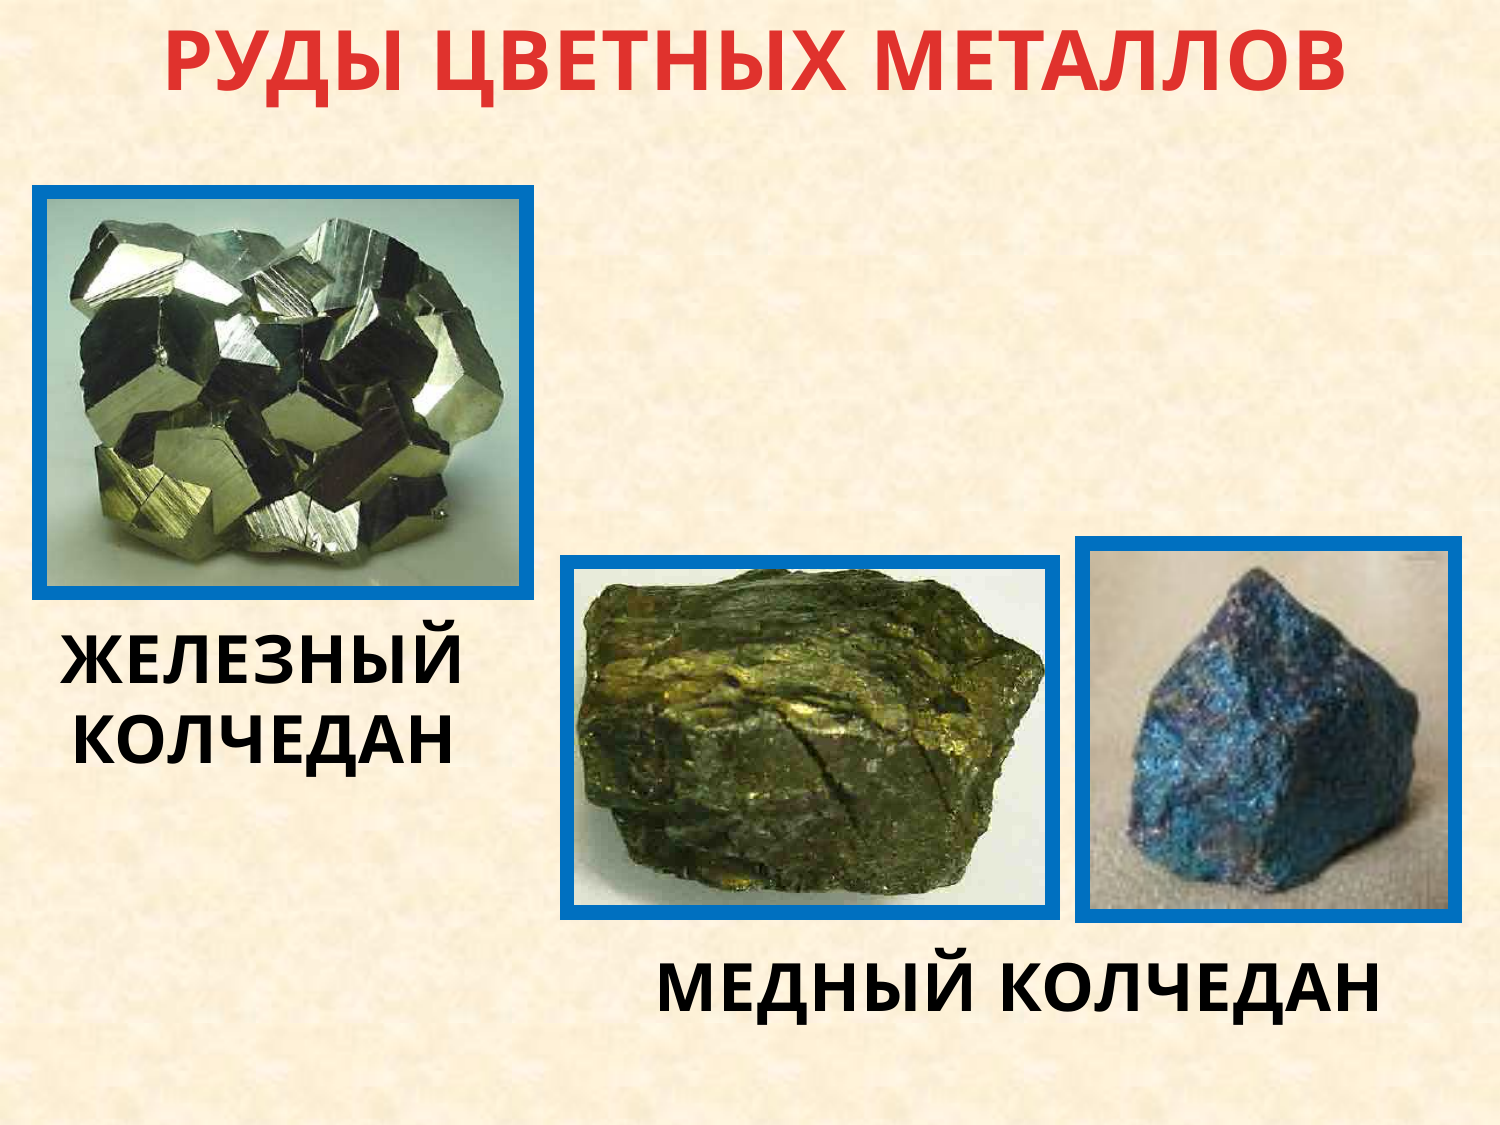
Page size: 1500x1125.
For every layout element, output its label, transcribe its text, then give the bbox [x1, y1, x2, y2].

picture [0, 0, 1500, 1125]
text_box ЖЕЛЕЗНЫЙ КОЛЧЕДАН [35, 609, 493, 784]
text_box МЕДНЫЙ КОЛЧЕДАН [621, 937, 1418, 1033]
text_box РУДЫ ЦВЕТНЫХ МЕТАЛЛОВ [70, 0, 1442, 115]
